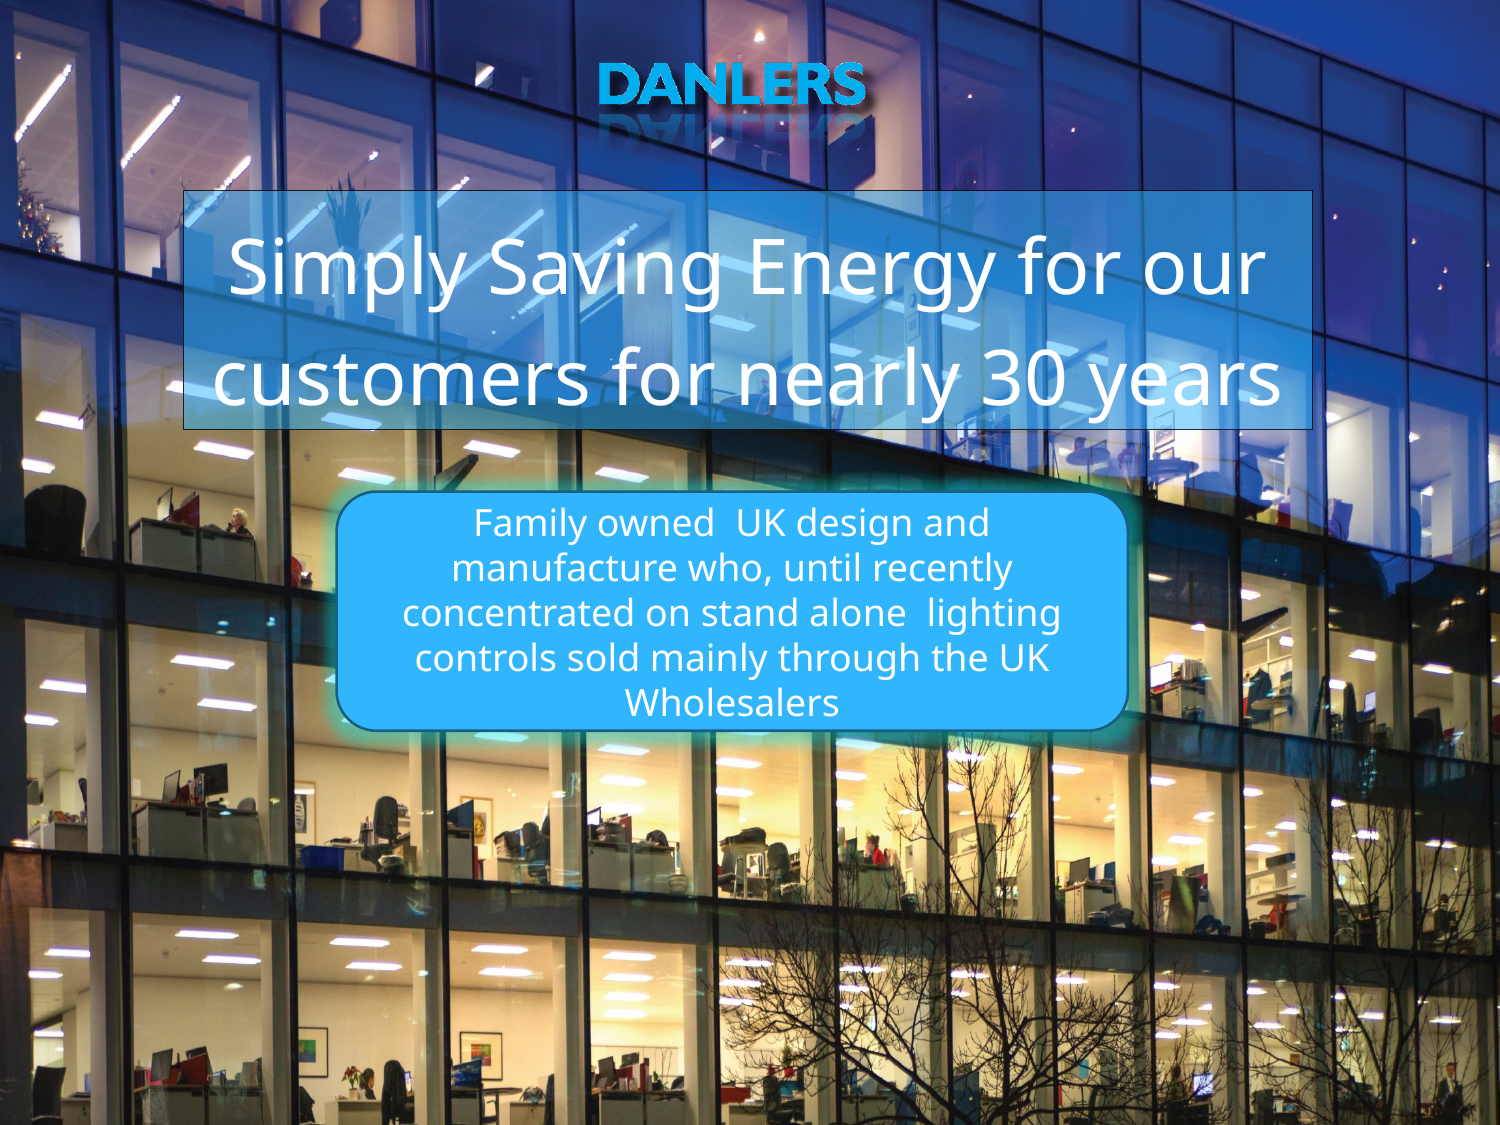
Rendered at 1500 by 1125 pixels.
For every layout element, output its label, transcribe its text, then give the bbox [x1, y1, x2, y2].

picture [0, 0, 1500, 1125]
text_box Simply Saving Energy for our customers for nearly 30 years [183, 190, 1313, 430]
text_box Family owned UK design and manufacture who, until recently concentrated on stand alone lighting controls sold mainly through the UK Wholesalers [335, 490, 1130, 733]
